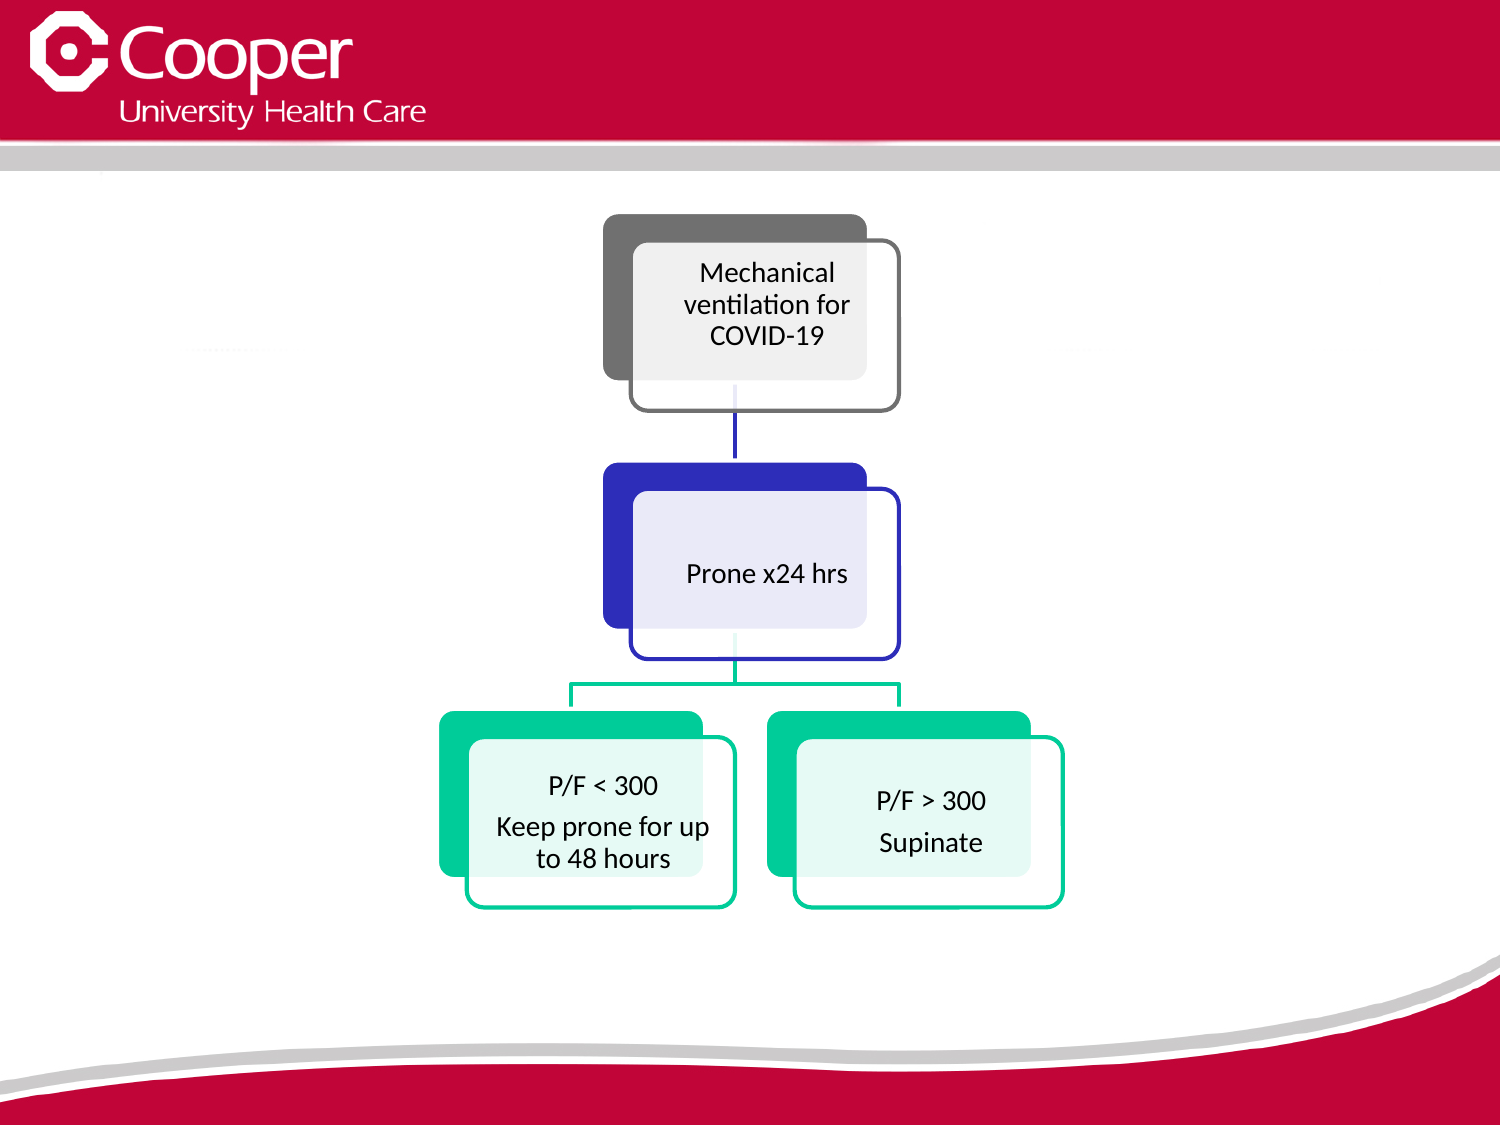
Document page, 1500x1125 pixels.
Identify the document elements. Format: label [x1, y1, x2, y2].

picture [0, 0, 1500, 1125]
text_box [58, 211, 1442, 909]
